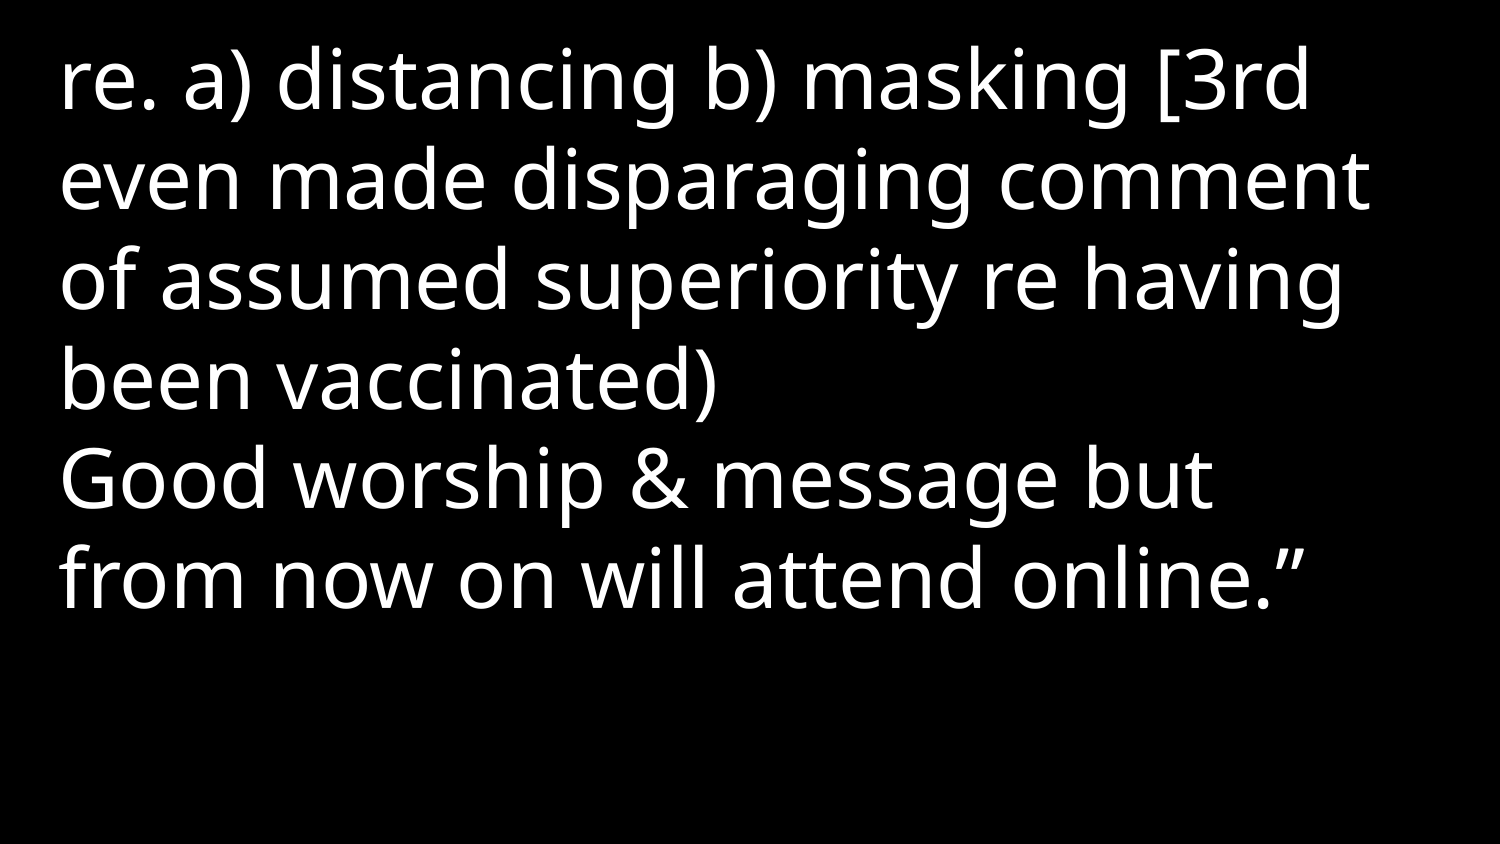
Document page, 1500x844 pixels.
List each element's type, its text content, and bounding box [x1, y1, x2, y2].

list re. a) distancing b) masking [3rd even made disparaging comment of assumed superiority re having been vaccinated) Good worship & message but from now on will attend online.” [50, 21, 1425, 785]
